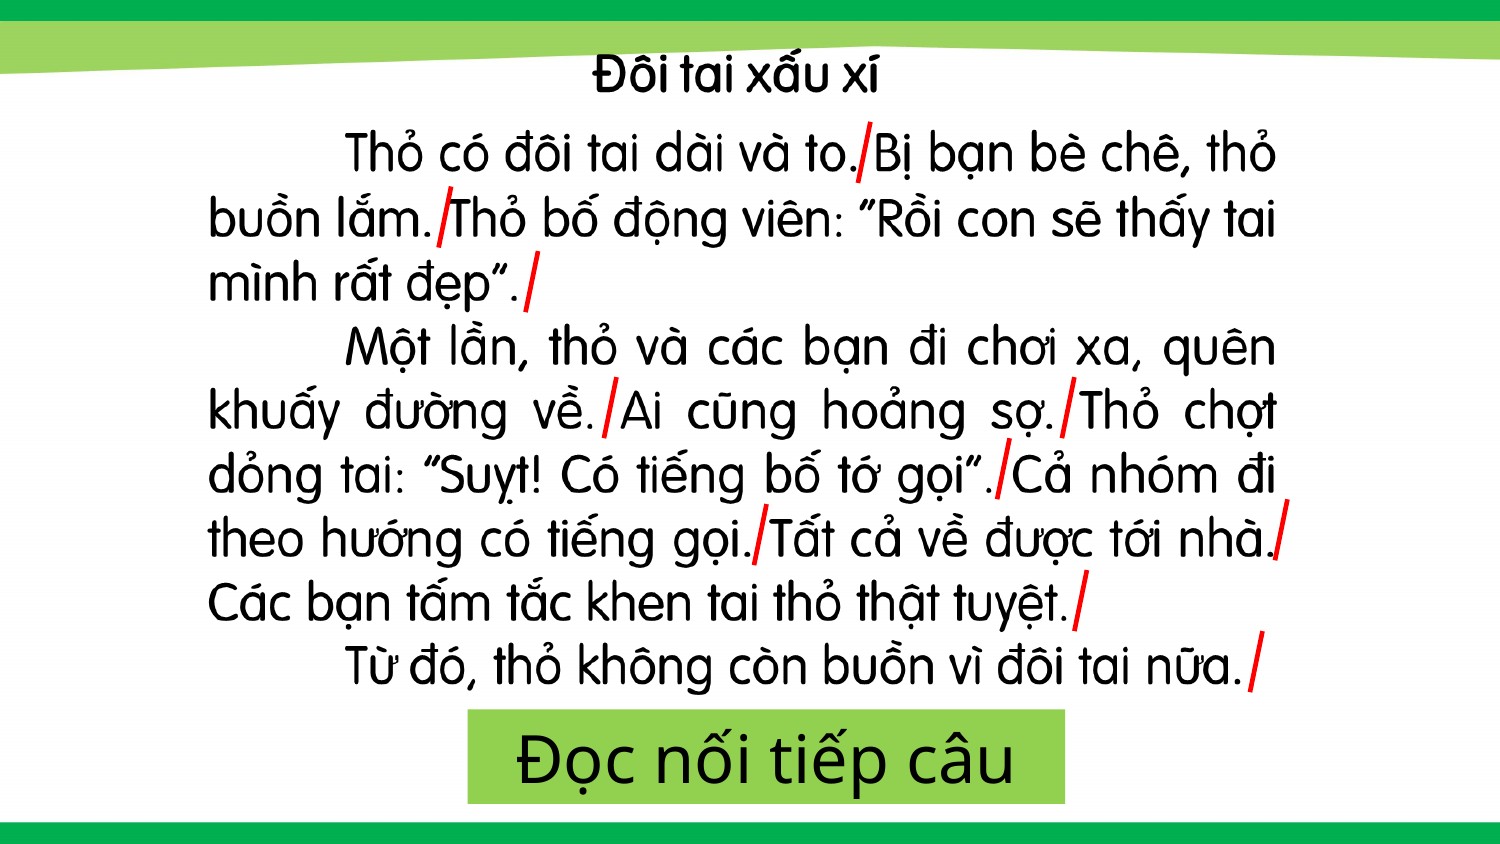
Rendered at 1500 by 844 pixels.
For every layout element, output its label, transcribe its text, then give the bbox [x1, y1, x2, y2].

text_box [1249, 630, 1263, 693]
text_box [525, 250, 539, 313]
picture [0, 0, 1500, 844]
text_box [753, 503, 767, 566]
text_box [603, 376, 617, 439]
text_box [857, 121, 871, 184]
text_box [1274, 498, 1288, 561]
text_box Đọc nối tiếp câu [467, 735, 1066, 804]
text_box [1074, 569, 1088, 632]
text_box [1061, 376, 1075, 439]
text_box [438, 186, 452, 248]
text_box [996, 437, 1010, 500]
